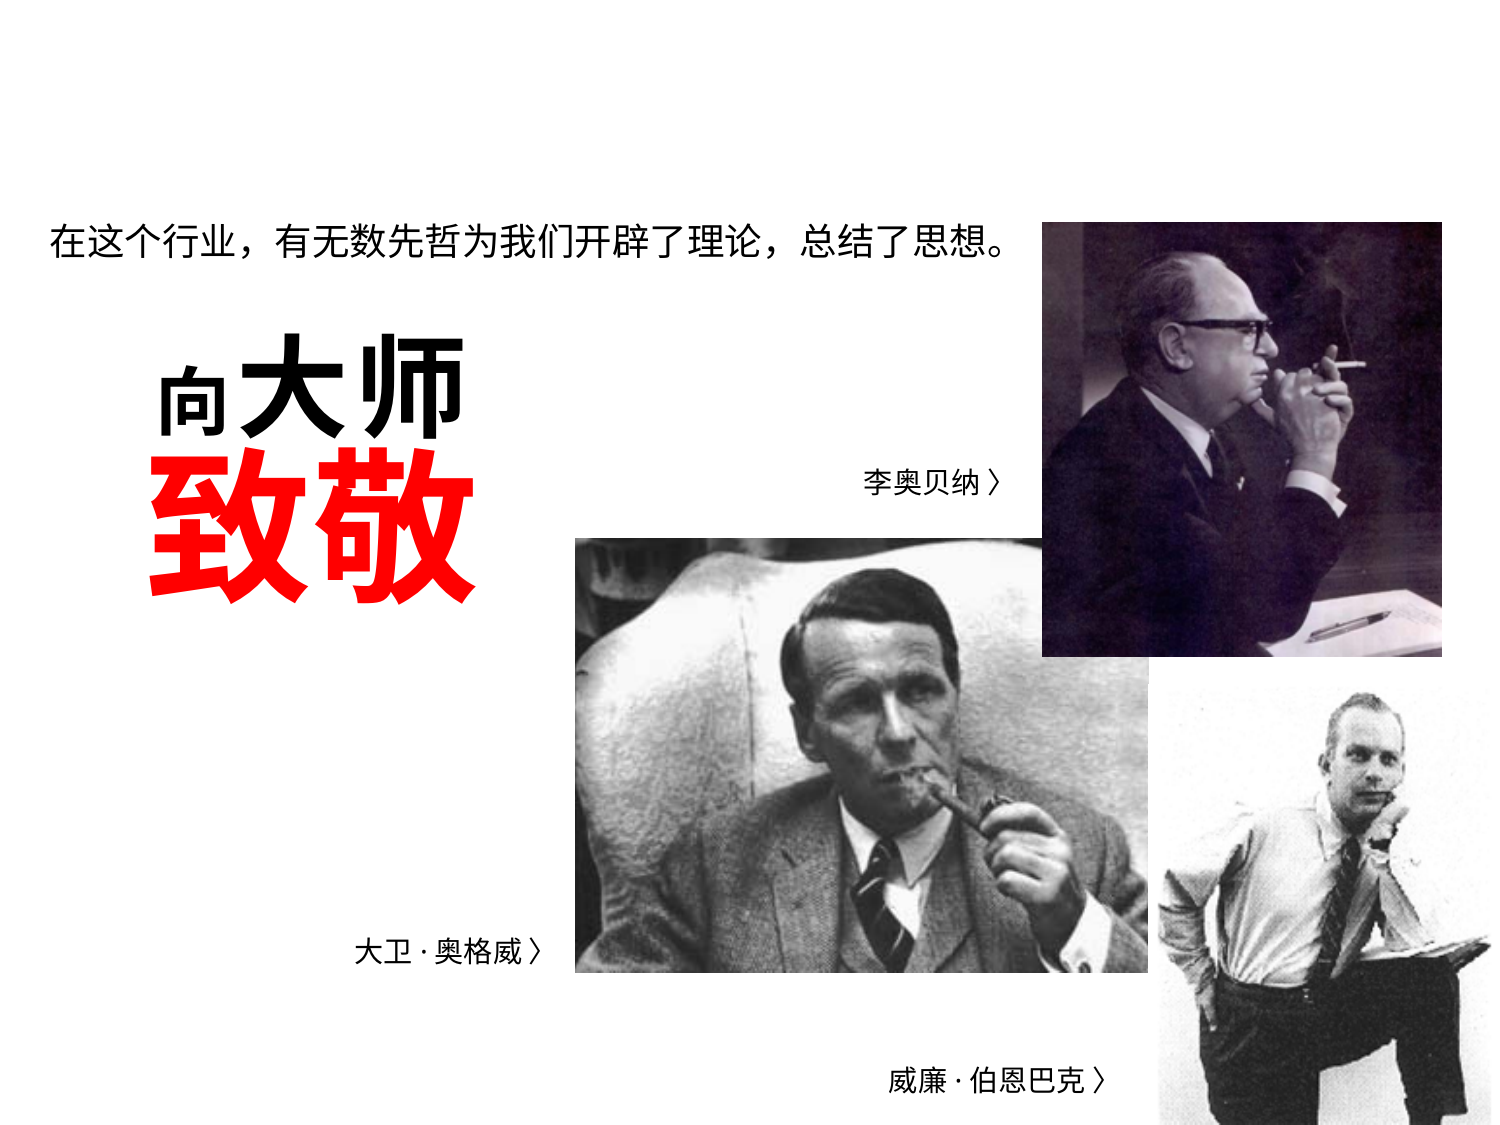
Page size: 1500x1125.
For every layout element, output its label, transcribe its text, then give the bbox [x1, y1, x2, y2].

text_box 在这个行业，有无数先哲为我们开辟了理论，总结了思想。 [35, 210, 1008, 271]
picture [575, 221, 1500, 1125]
text_box 致敬 [130, 415, 494, 631]
text_box 威廉·伯恩巴克 〉 [820, 1054, 1137, 1105]
text_box 向大师 [140, 310, 516, 460]
text_box 大卫·奥格威 〉 [339, 925, 571, 976]
text_box 李奥贝纳 〉 [796, 456, 1032, 507]
